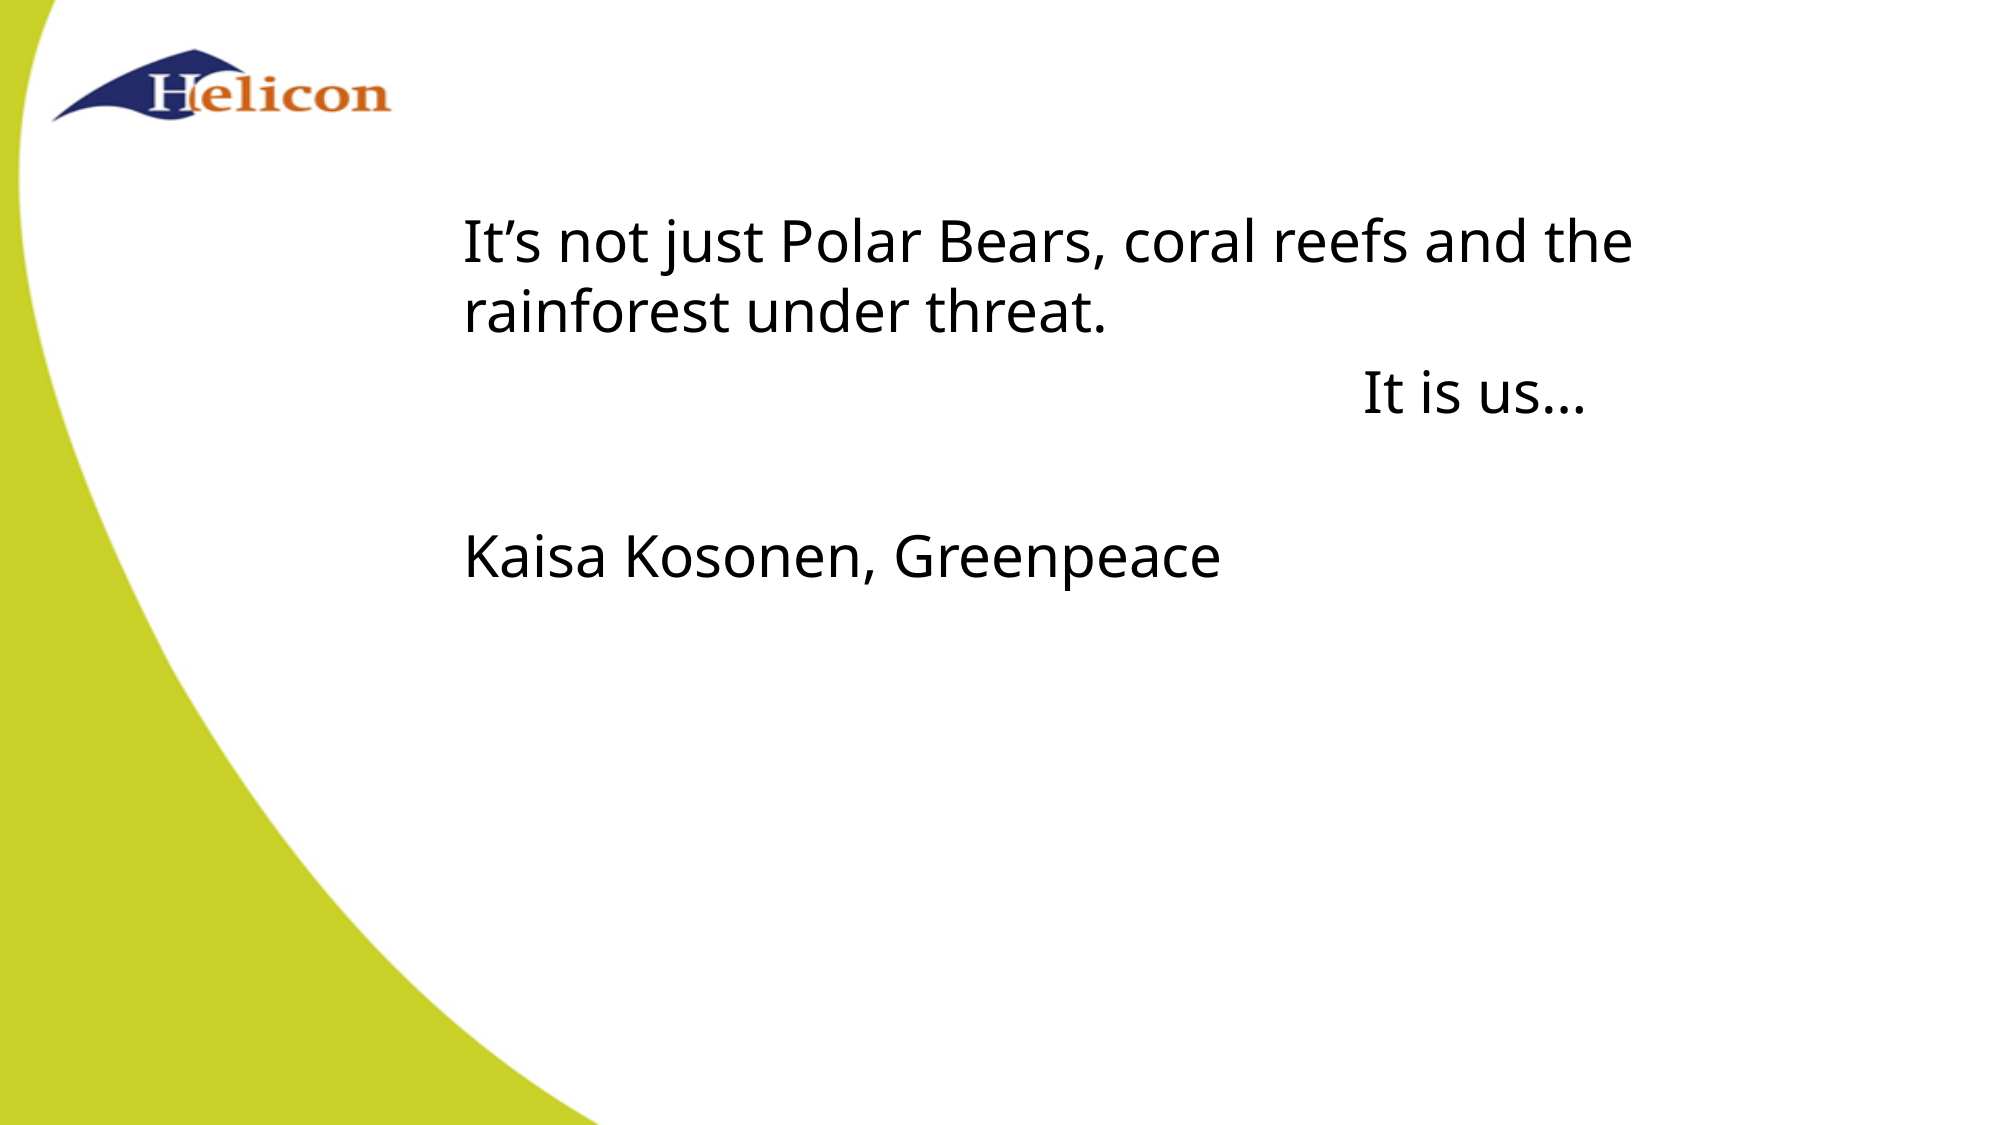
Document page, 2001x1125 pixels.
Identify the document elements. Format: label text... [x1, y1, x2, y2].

list It’s not just Polar Bears, coral reefs and the rainforest under threat. It is us… Kaisa Kosonen, Greenpeace [448, 196, 1900, 1005]
picture [0, 0, 2000, 1125]
